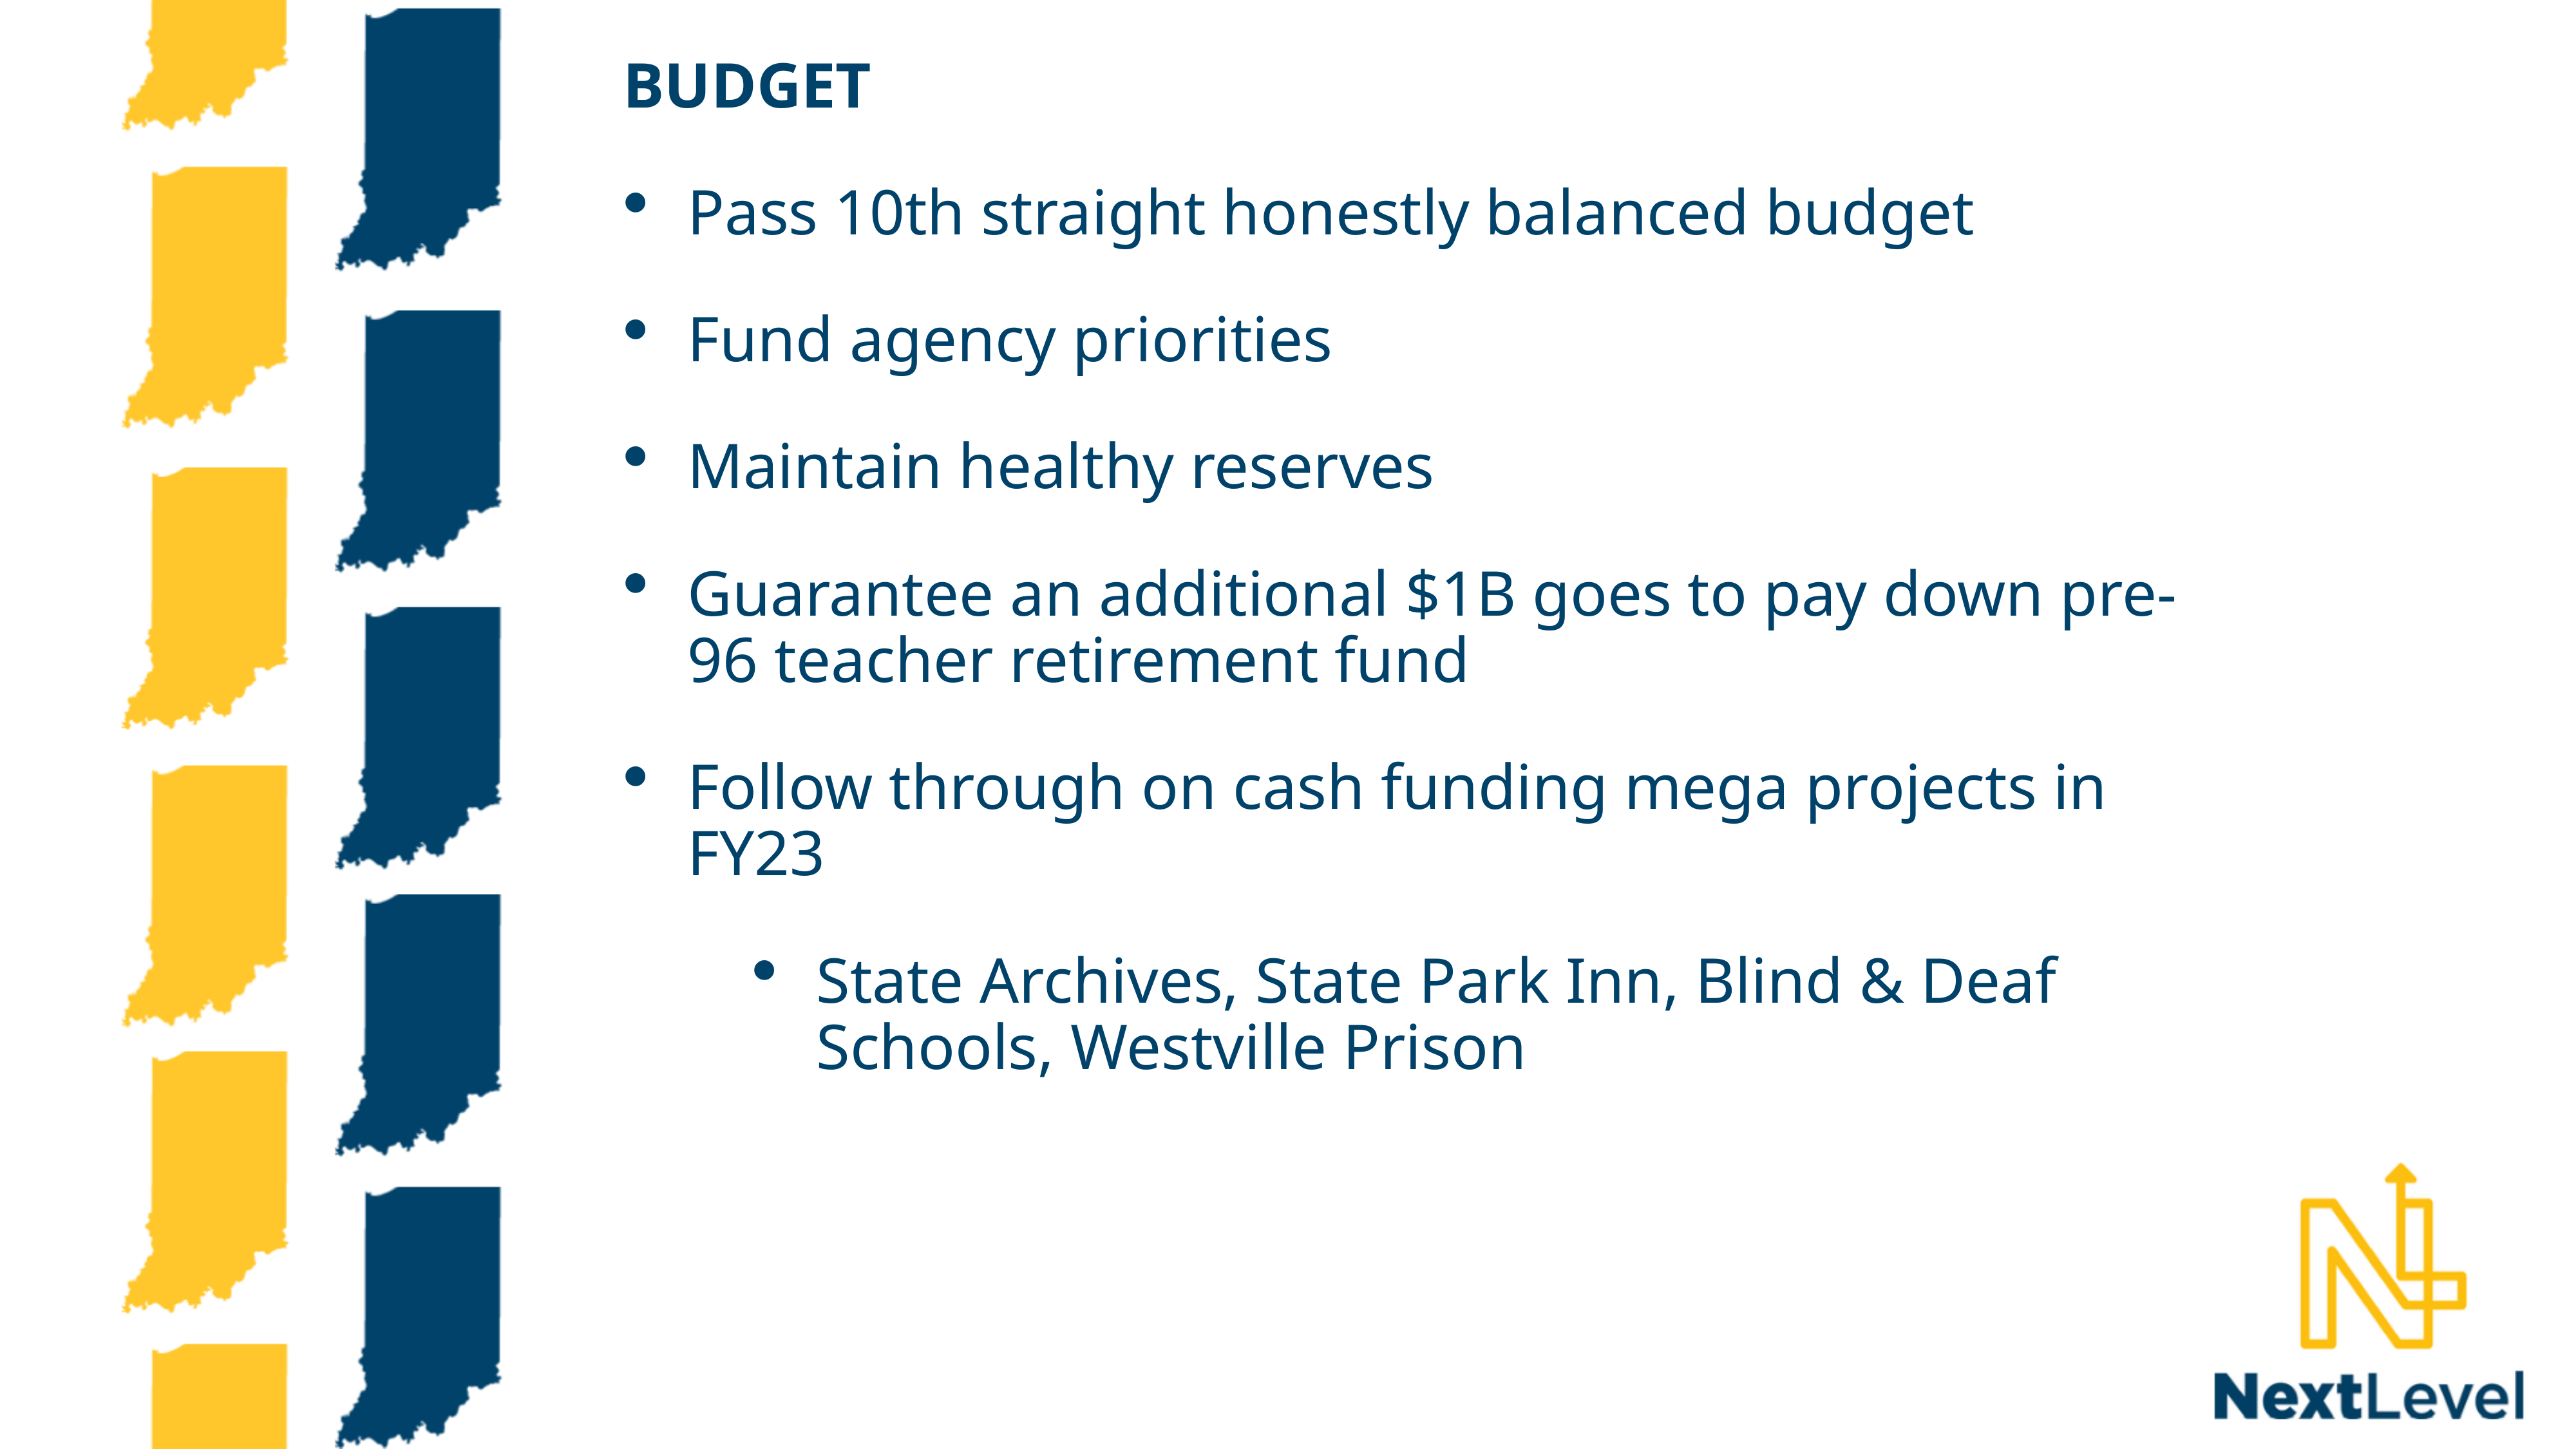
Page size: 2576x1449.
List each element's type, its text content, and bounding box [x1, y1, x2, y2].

list BUDGET Pass 10th straight honestly balanced budget Fund agency priorities Maintain healthy reserves Guarantee an additional $1B goes to pay down pre-96 teacher retirement fund Follow through on cash funding mega projects in FY23 State Archives, State Park Inn, Blind & Deaf Schools, Westville Prison [617, 49, 2253, 1400]
picture [0, 0, 2576, 1449]
